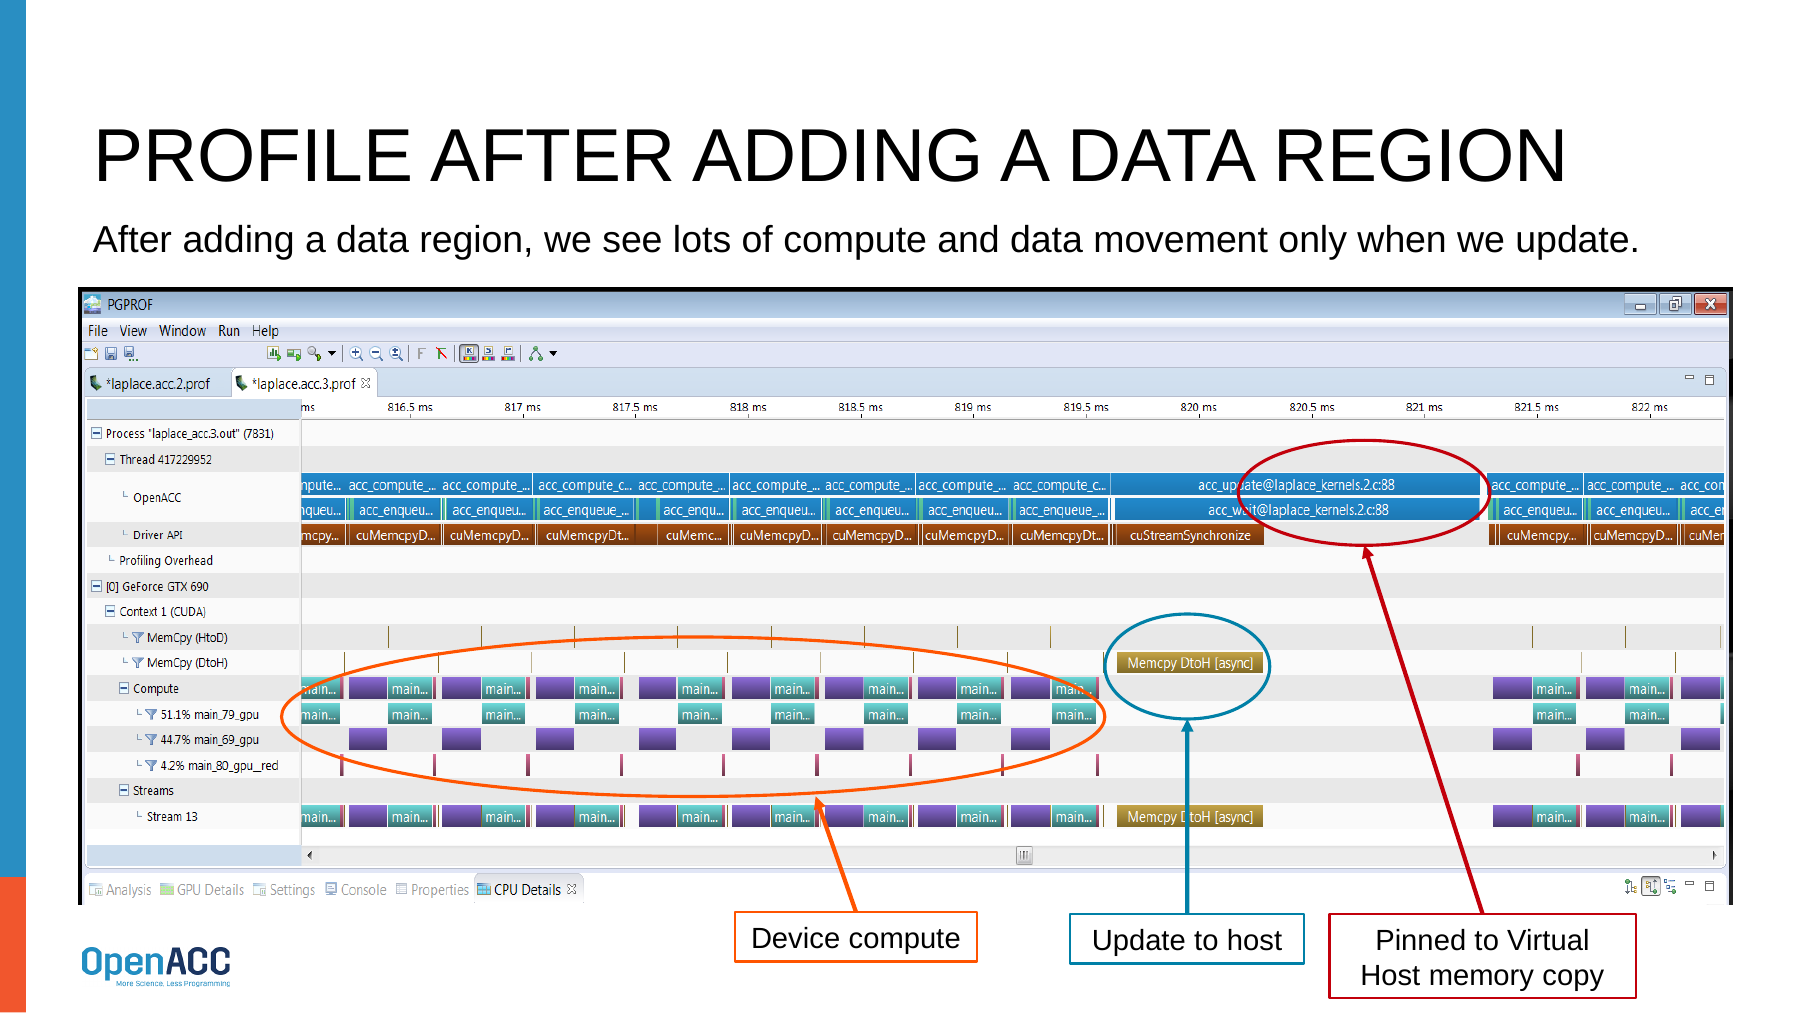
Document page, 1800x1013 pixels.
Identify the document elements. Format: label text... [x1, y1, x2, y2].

text_box Pinned to Virtual Host memory copy [1329, 916, 1636, 999]
title PROFILE after adding a data region [77, 108, 1715, 206]
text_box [815, 796, 857, 913]
text_box Update to host [1070, 916, 1305, 964]
text_box Device compute [735, 916, 977, 962]
picture [82, 947, 230, 987]
text_box After adding a data region, we see lots of compute and data movement only when we update. [76, 211, 1735, 270]
picture [1107, 616, 1267, 717]
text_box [1363, 545, 1483, 915]
picture [77, 286, 1734, 905]
